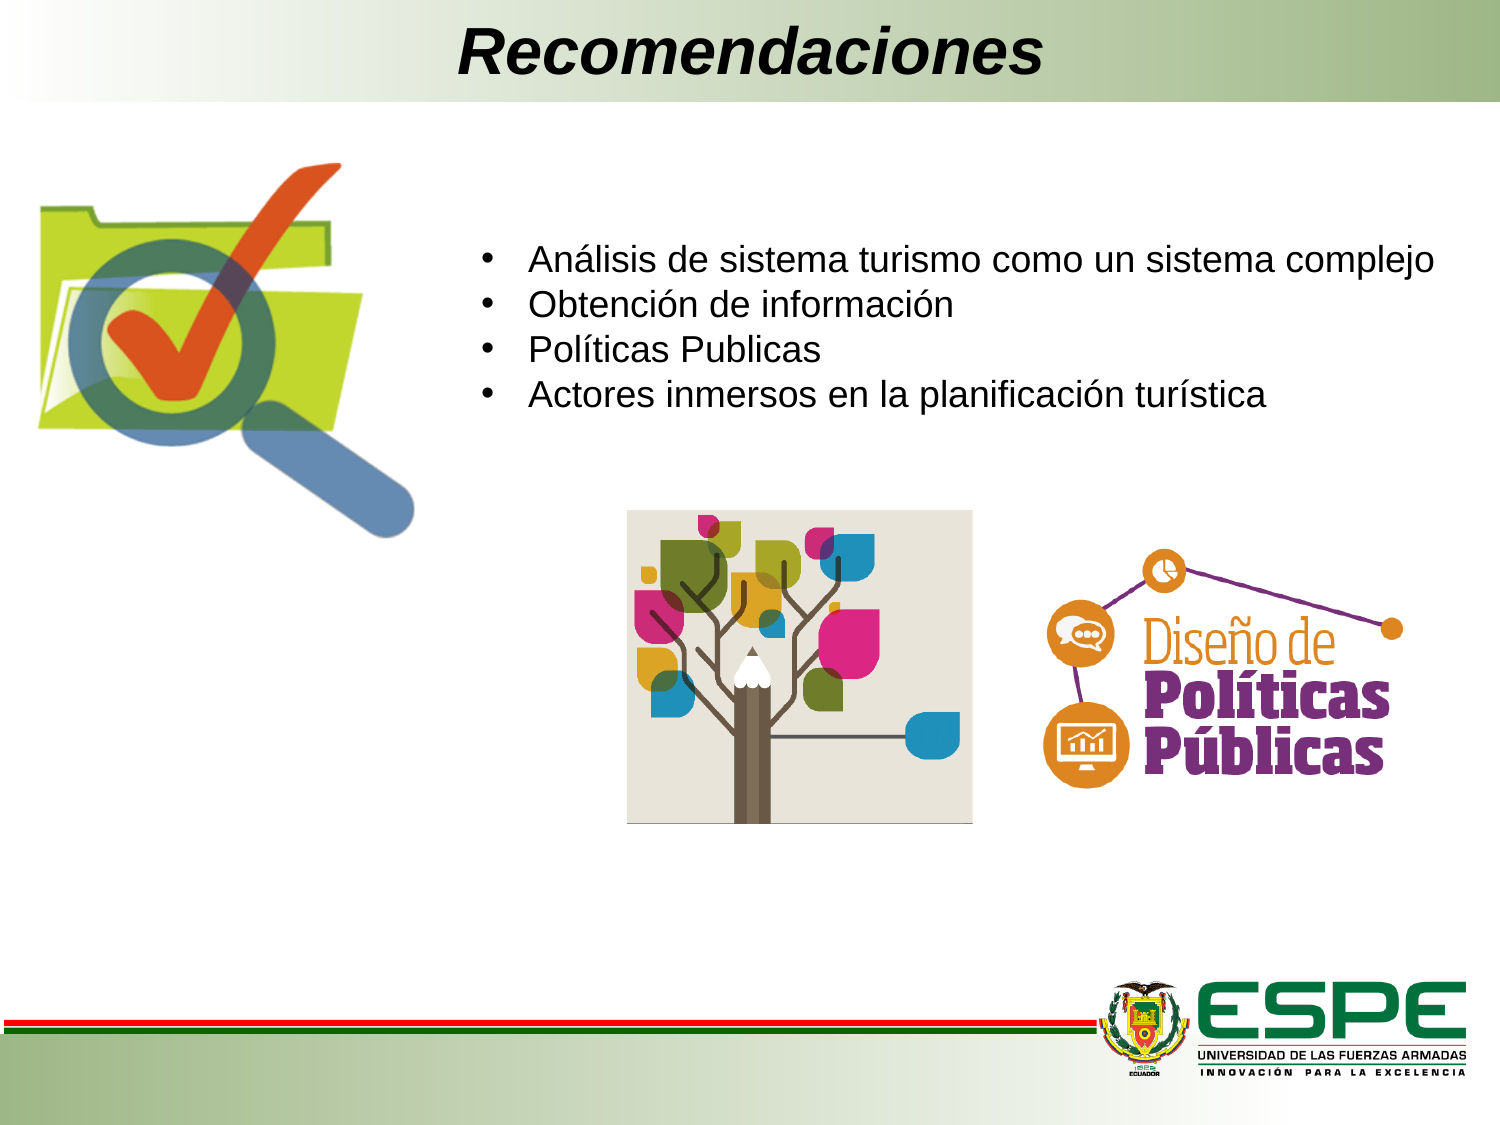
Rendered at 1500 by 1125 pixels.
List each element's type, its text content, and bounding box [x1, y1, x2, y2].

picture [974, 510, 1472, 832]
picture [0, 160, 453, 553]
title Recomendaciones [76, 0, 1427, 188]
text_box Análisis de sistema turismo como un sistema complejo Obtención de información Políticas Publicas Actores inmersos en la planificación turística [466, 227, 1471, 468]
picture [626, 510, 973, 824]
picture [1099, 981, 1466, 1076]
